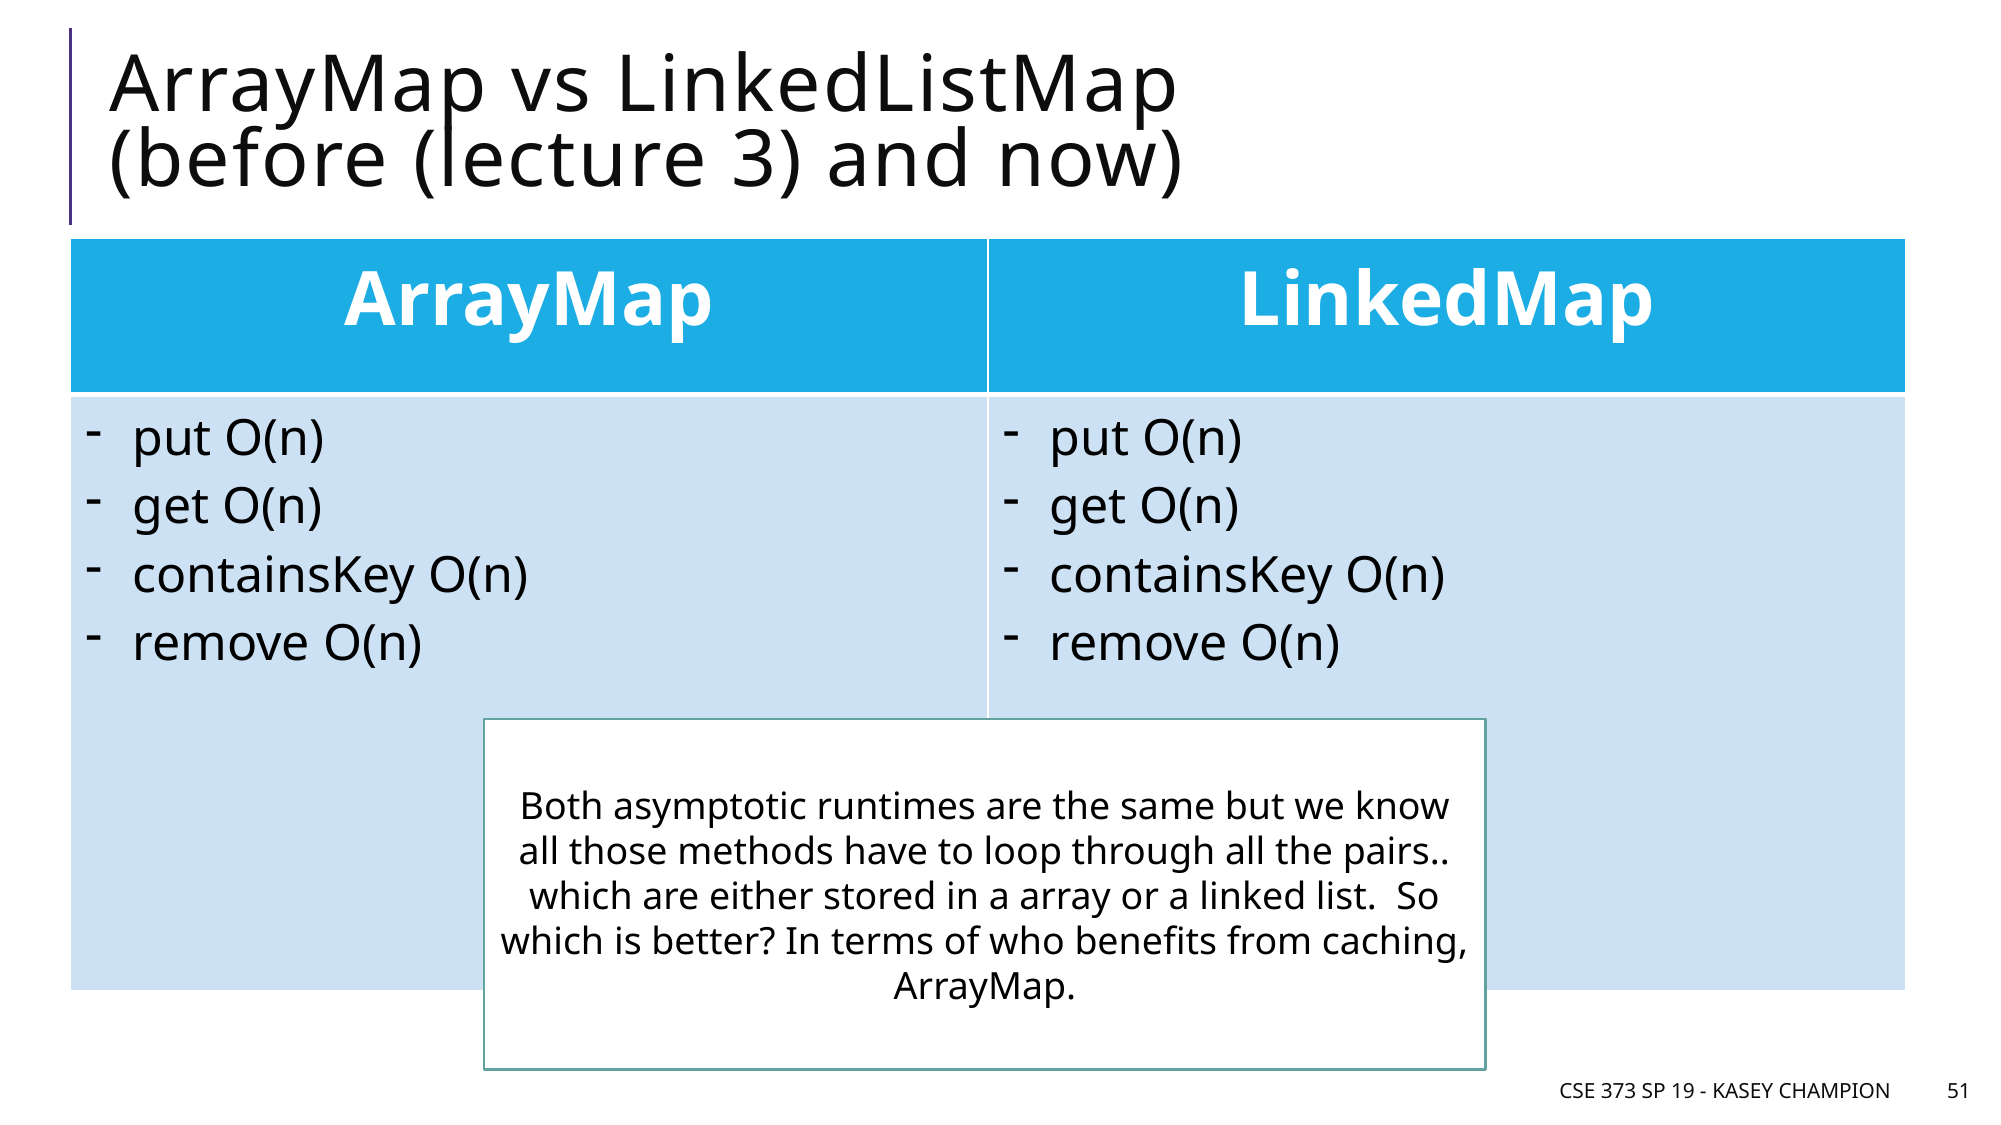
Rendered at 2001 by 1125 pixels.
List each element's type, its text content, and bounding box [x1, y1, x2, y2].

footer CSE 373 SP 19 - Kasey Champion [937, 1069, 1906, 1115]
table_cell put O(n) get O(n) containsKey O(n) remove O(n) [71, 397, 987, 990]
table_cell put O(n) get O(n) containsKey O(n) remove O(n) [989, 397, 1905, 990]
table_header LinkedMap [989, 239, 1905, 392]
slide_number 51 [1916, 1069, 1986, 1115]
text_box Both asymptotic runtimes are the same but we know all those methods have to loop through all the pairs.. which are either stored in a array or a linked list. So which is better? In terms of who benefits from caching, ArrayMap. [483, 718, 1487, 1071]
title ArrayMap vs LinkedListMap (before (lecture 3) and now) [94, 43, 1930, 210]
table_header ArrayMap [71, 239, 987, 392]
